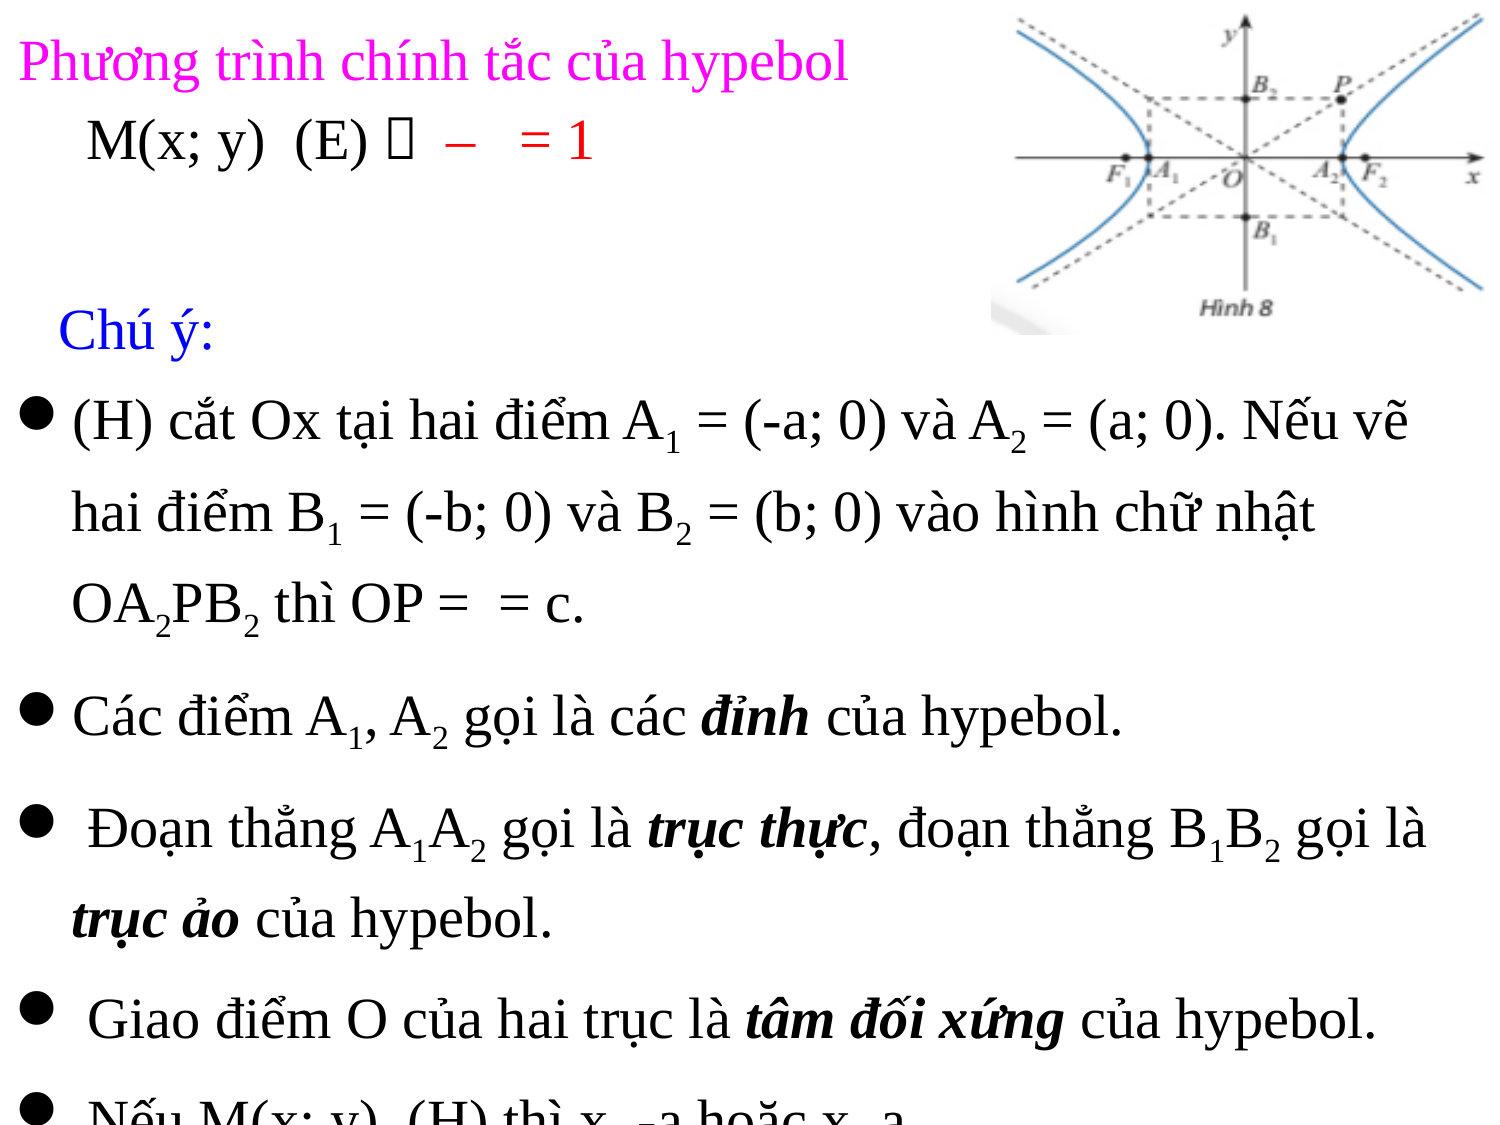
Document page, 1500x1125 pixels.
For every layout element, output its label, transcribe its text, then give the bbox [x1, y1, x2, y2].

text_box Phương trình chính tắc của hypebol [3, 4, 866, 100]
text_box Chú ý: [44, 272, 232, 369]
picture [991, 2, 1497, 335]
